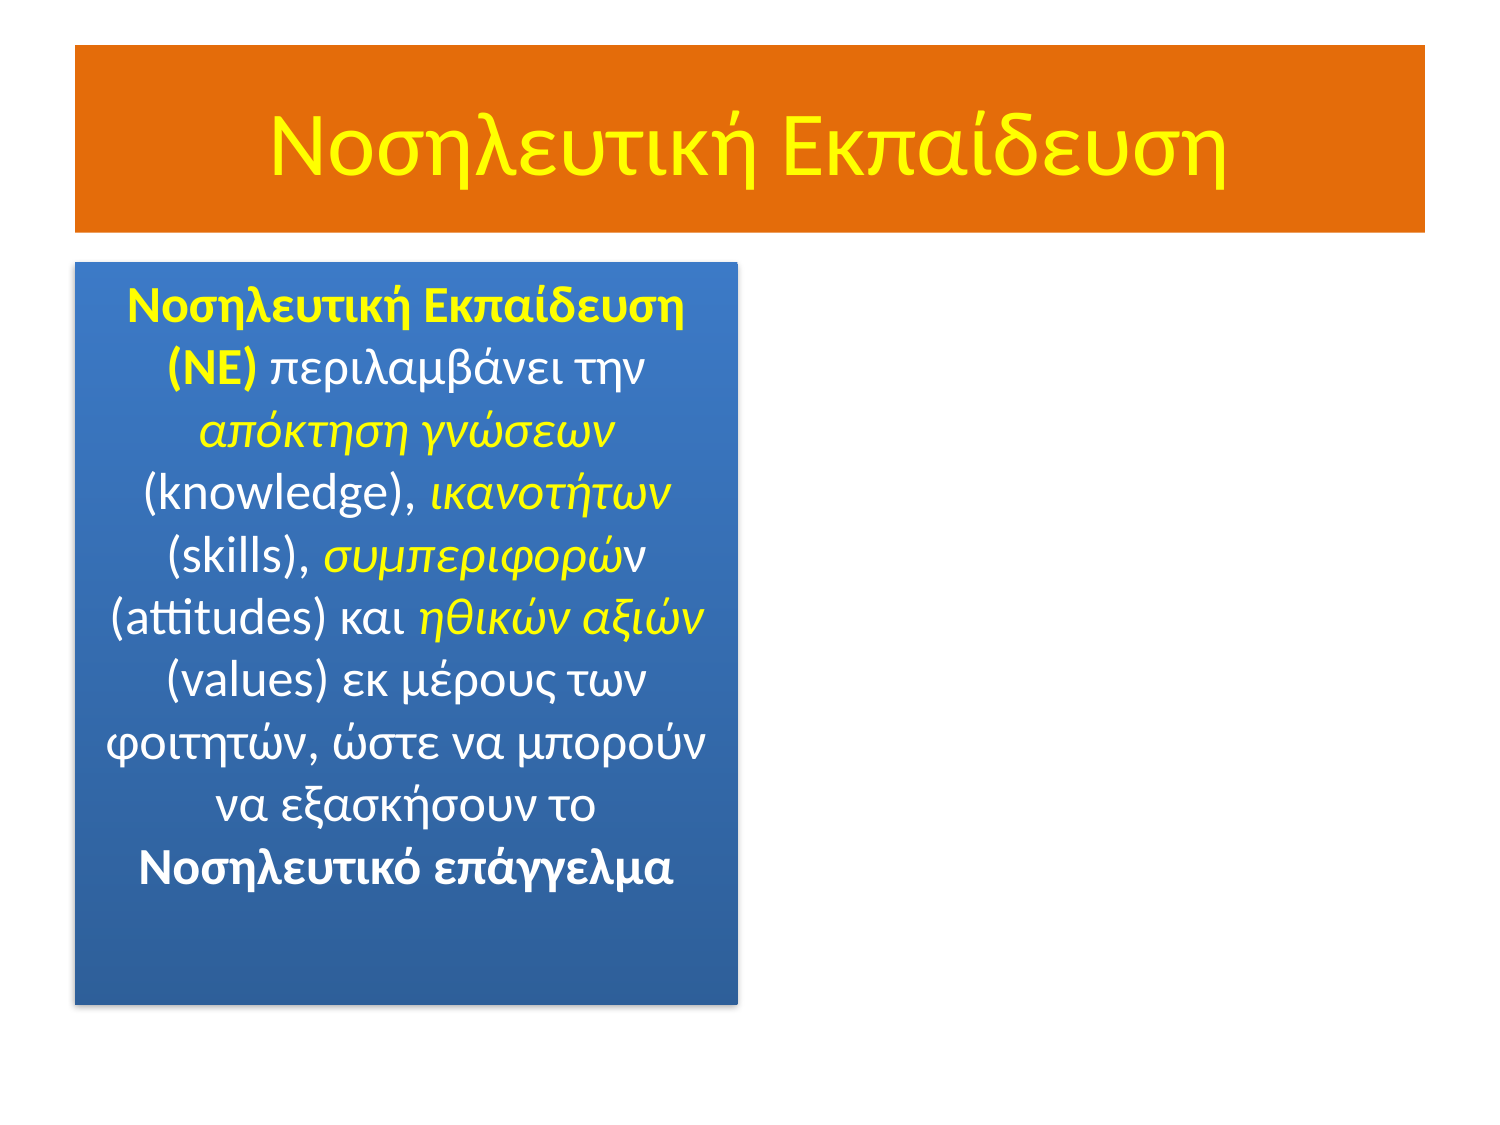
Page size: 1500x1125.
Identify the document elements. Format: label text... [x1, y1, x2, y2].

title Νοσηλευτική Εκπαίδευση [75, 45, 1425, 233]
list Νοσηλευτική Εκπαίδευση (NΕ) περιλαμβάνει την απόκτηση γνώσεων (knowledge), ικανοτήτων (skills), συμπεριφορών (attitudes) και ηθικών αξιών (values) εκ μέρους των φοιτητών, ώστε να μπορούν να εξασκήσουν το Νοσηλευτικό επάγγελμα [75, 262, 738, 1005]
